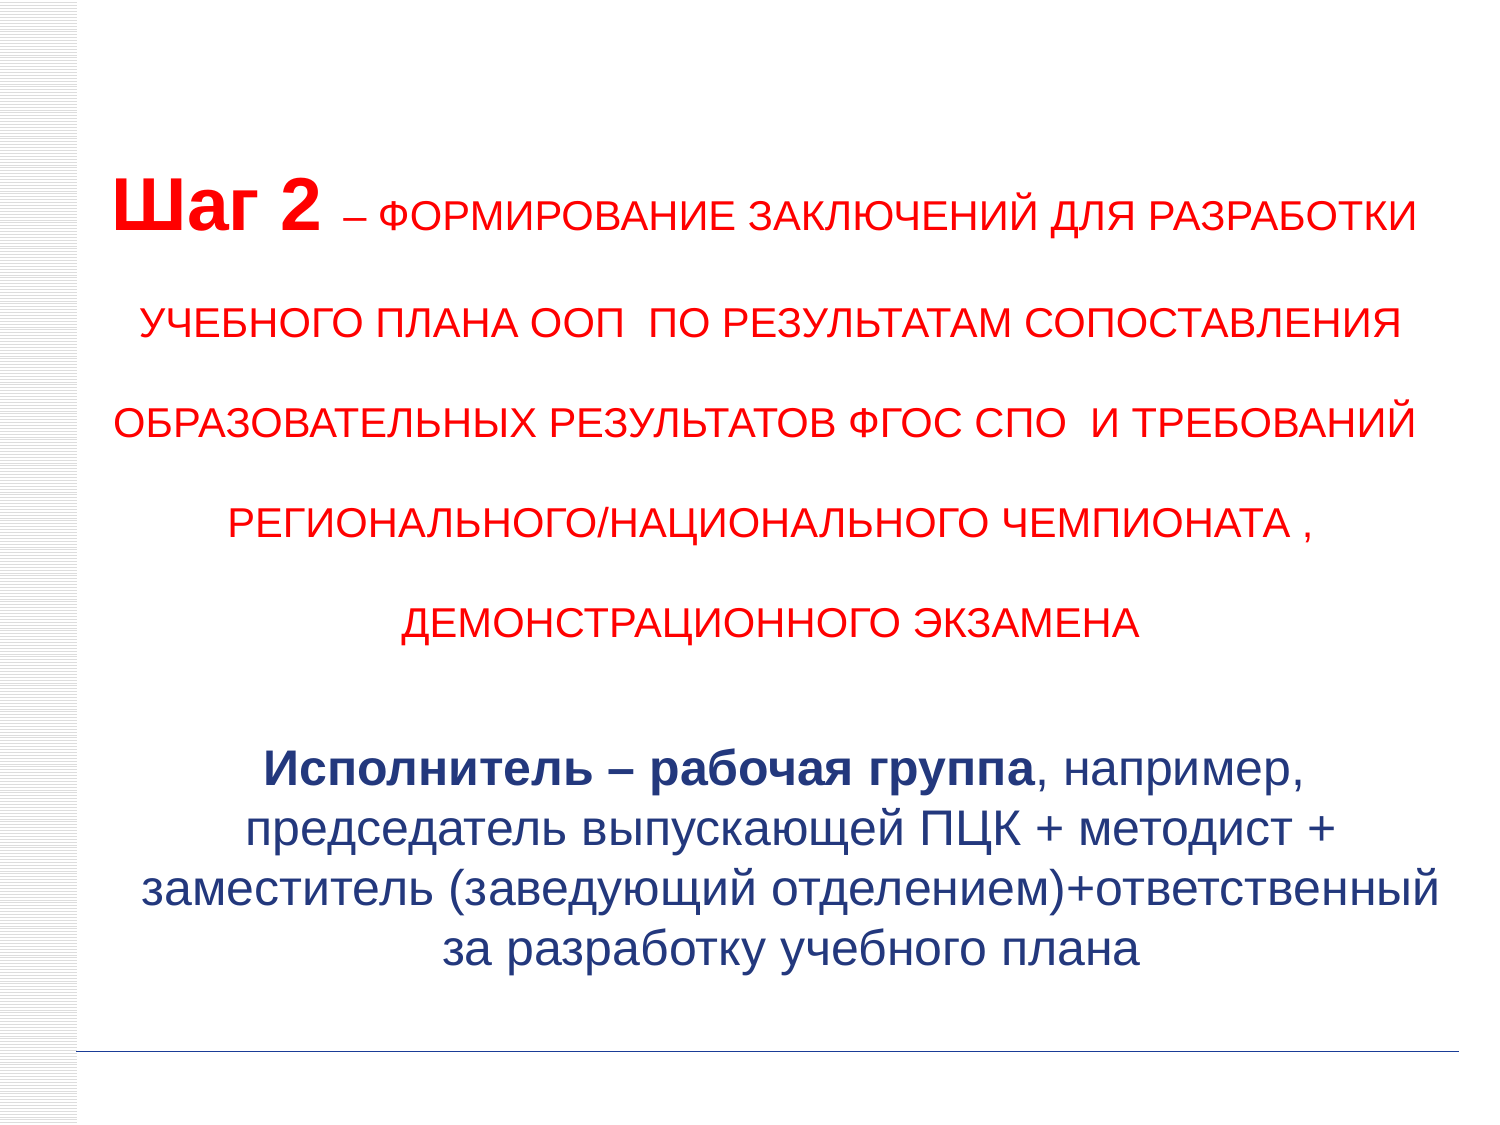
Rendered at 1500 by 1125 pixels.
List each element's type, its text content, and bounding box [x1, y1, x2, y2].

title Шаг 2 – ФОРМИРОВАНИЕ ЗАКЛЮЧЕНИЙ ДЛЯ РАЗРАБОТКИ УЧЕБНОГО ПЛАНА ООП ПО РЕЗУЛЬТАТАМ СОПОСТАВЛЕНИЯ ОБРАЗОВАТЕЛЬНЫХ РЕЗУЛЬТАТОВ ФГОС СПО И ТРЕБОВАНИЙ РЕГИОНАЛЬНОГО/НАЦИОНАЛЬНОГО ЧЕМПИОНАТА , ДЕМОНСТРАЦИОННОГО ЭКЗАМЕНА [88, 78, 1453, 634]
text_box Исполнитель – рабочая группа, например, председатель выпускающей ПЦК + методист + заместитель (заведующий отделением)+ответственный за разработку учебного плана [100, 727, 1483, 983]
